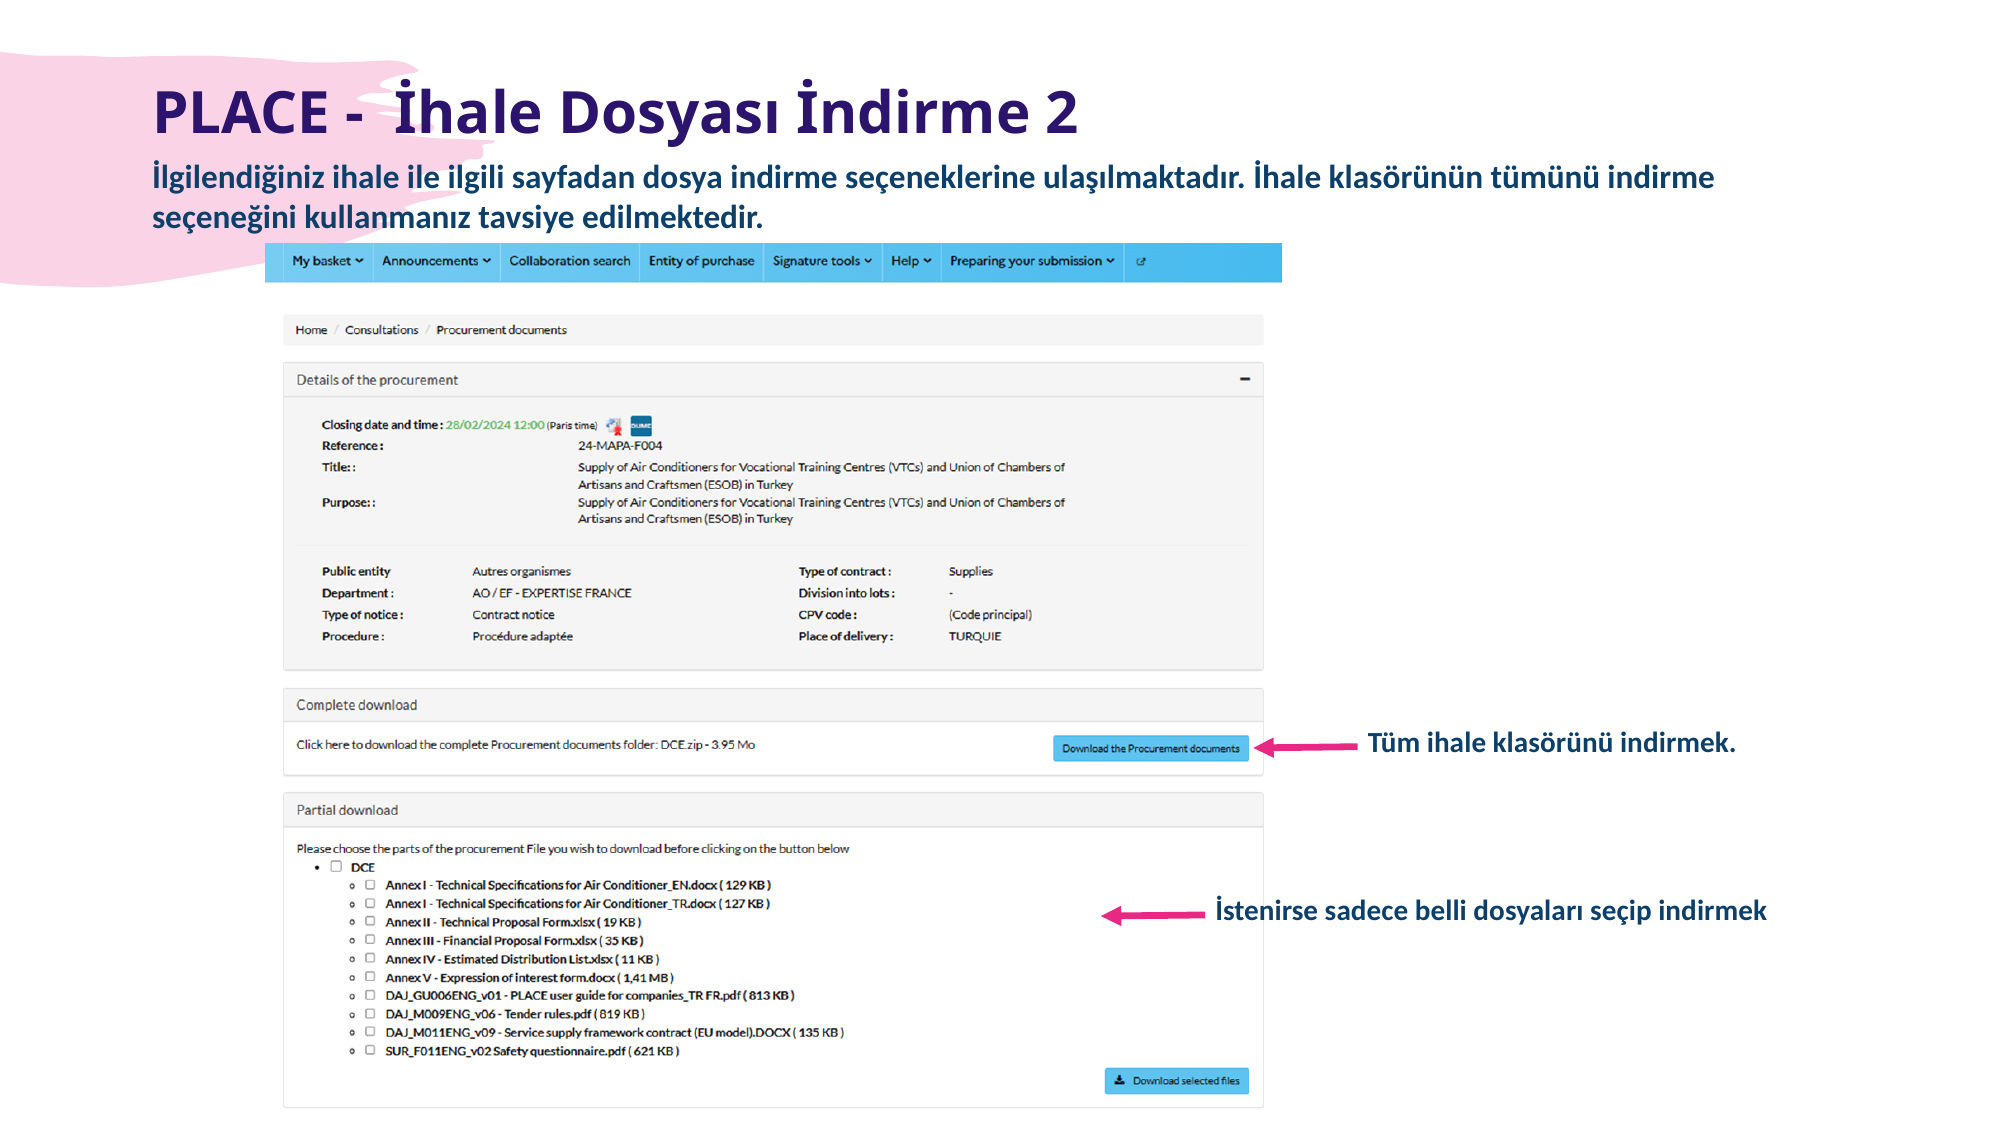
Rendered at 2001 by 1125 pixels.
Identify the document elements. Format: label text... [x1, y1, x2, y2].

title PLACE - İhale Dosyası İndirme 2 [137, 59, 1863, 147]
text_box İstenirse sadece belli dosyaları seçip indirmek [1282, 884, 1833, 934]
picture [265, 243, 1282, 1122]
text_box İlgilendiğiniz ihale ile ilgili sayfadan dosya indirme seçeneklerine ulaşılmaktadır. İhale klasörünün tümünü indirme seçeneğini kullanmanız tavsiye edilmektedir. [137, 147, 1863, 243]
text_box Tüm ihale klasörünü indirmek. [1353, 715, 1799, 766]
